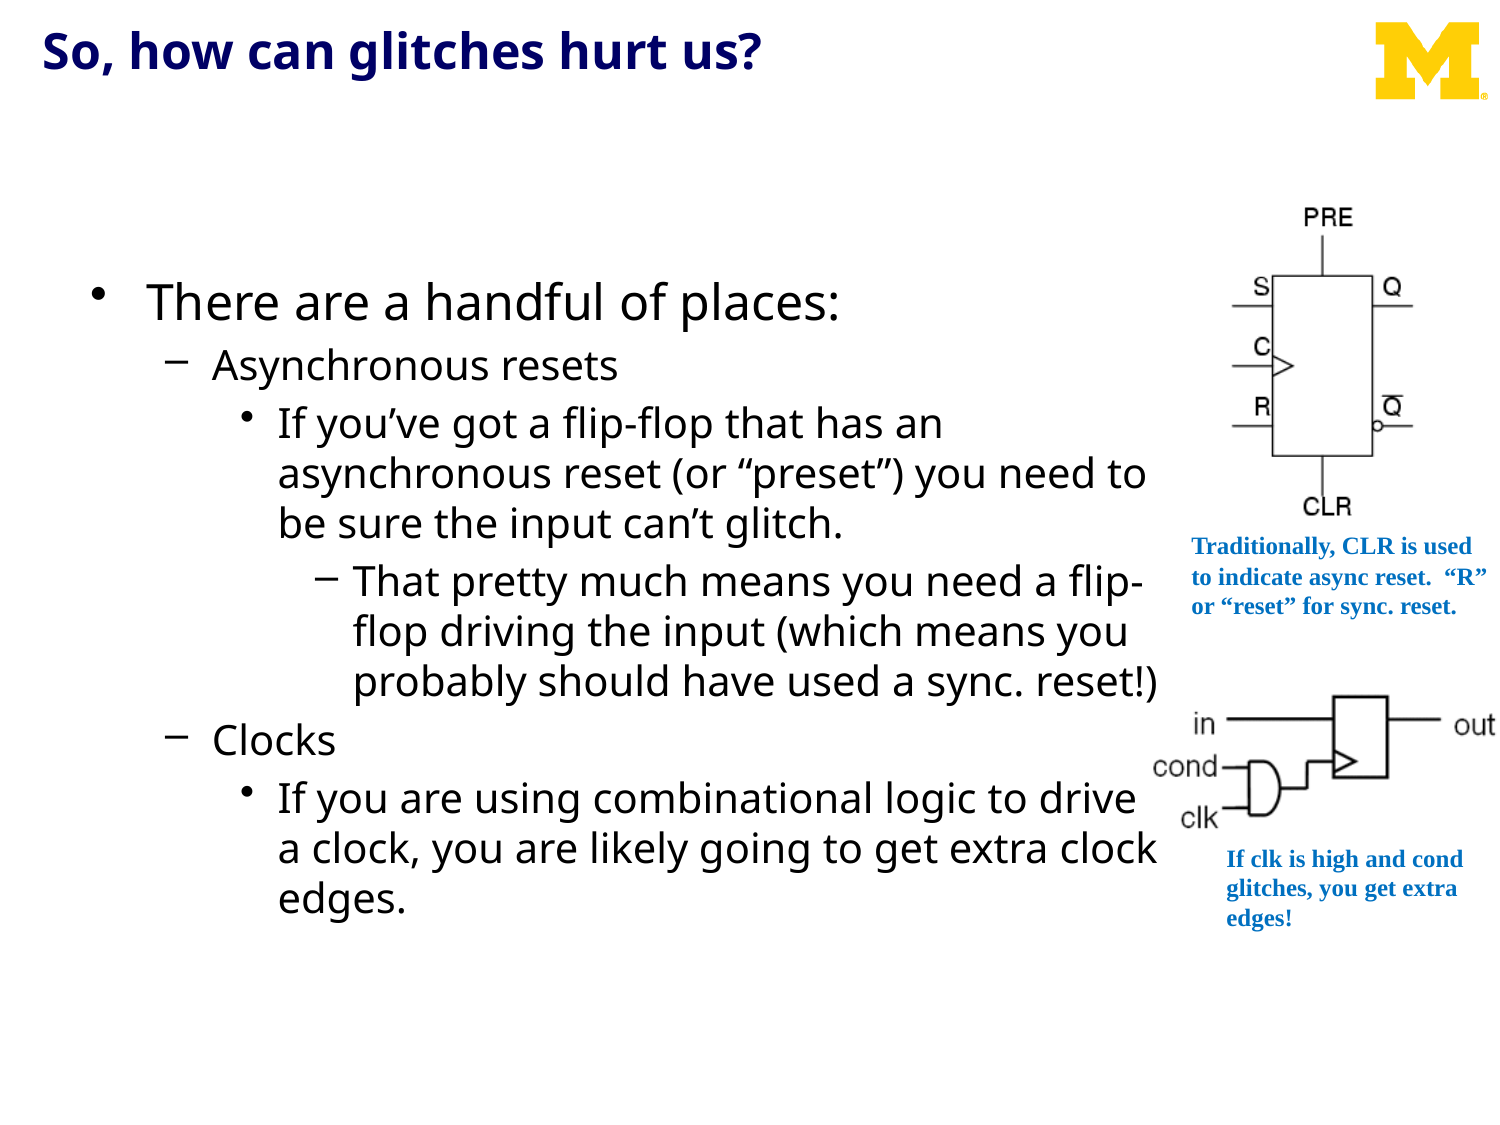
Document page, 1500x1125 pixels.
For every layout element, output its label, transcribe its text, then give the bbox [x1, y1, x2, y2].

title So, how can glitches hurt us? [27, 12, 1485, 163]
picture [1224, 201, 1426, 525]
text_box Traditionally, CLR is used to indicate async reset. “R” or “reset” for sync. reset. [1176, 522, 1500, 628]
picture [1149, 675, 1500, 835]
text_box If clk is high and cond glitches, you get extra edges! [1211, 843, 1485, 940]
list There are a handful of places: Asynchronous resets If you’ve got a flip-flop that has an asynchronous reset (or “preset”) you need to be sure the input can’t glitch. That pretty much means you need a flip-flop driving the input (which means you probably should have used a sync. reset!) Clocks If you are using combinational logic to drive a clock, you are likely going to get extra clock edges. [75, 262, 1181, 1005]
